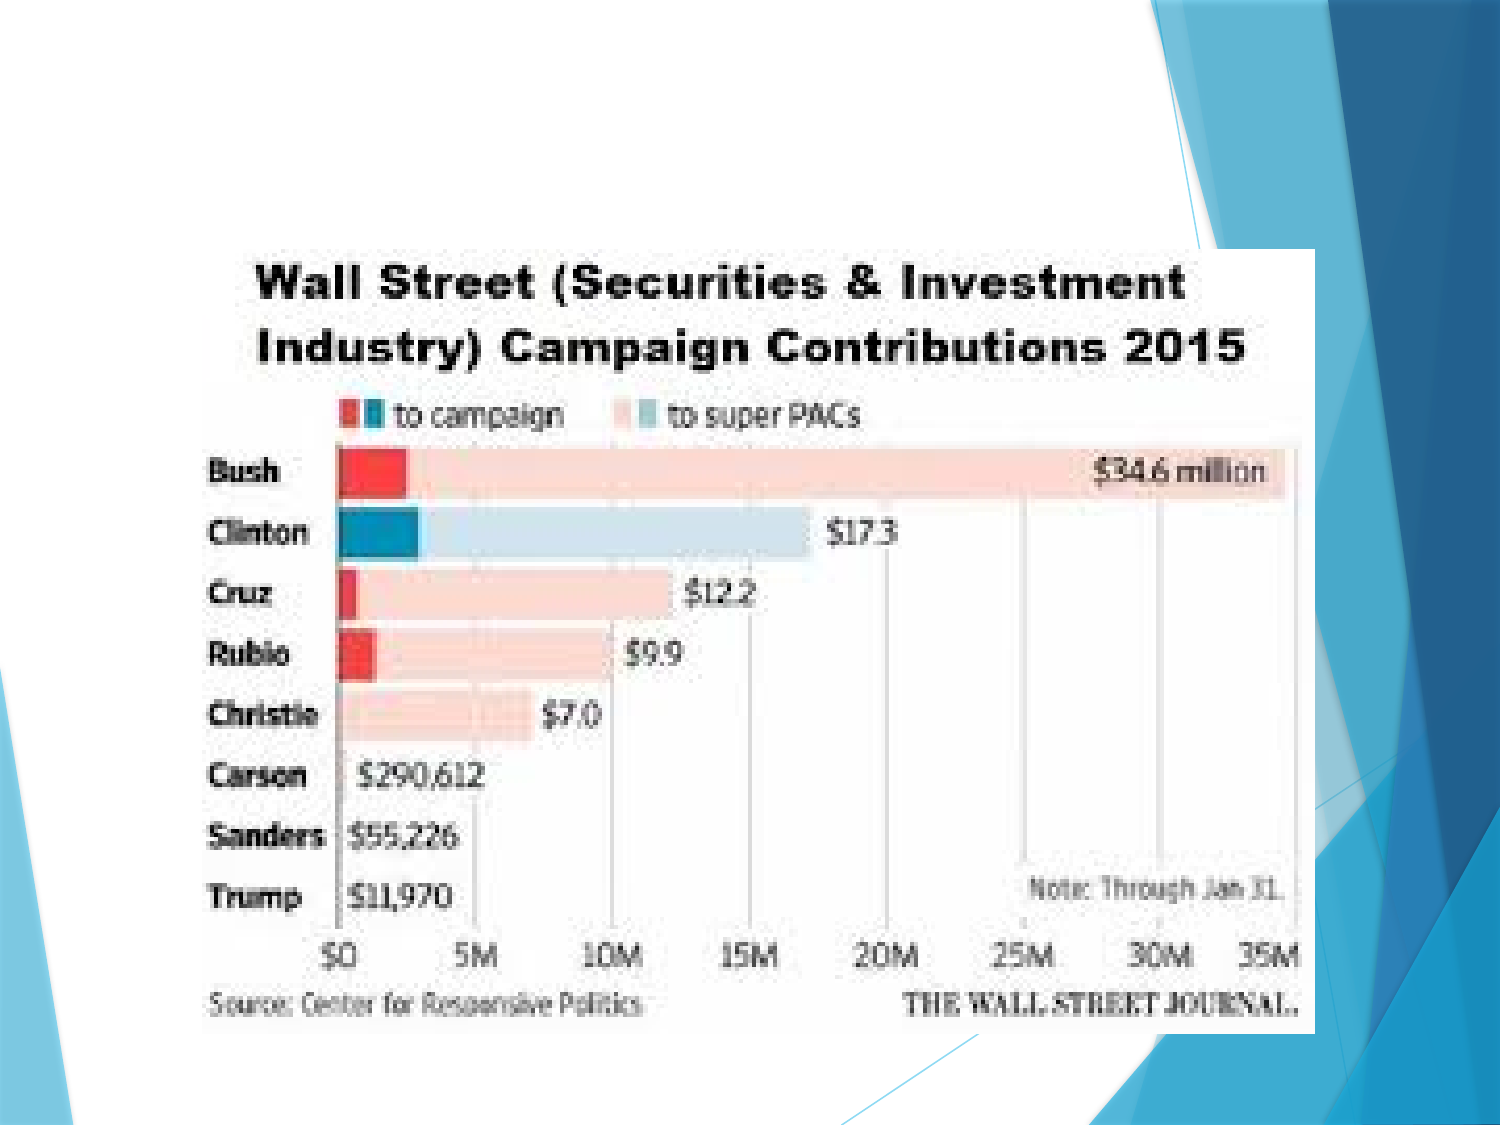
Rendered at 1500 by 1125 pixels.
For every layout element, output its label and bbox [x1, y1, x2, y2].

picture [201, 249, 1316, 1034]
